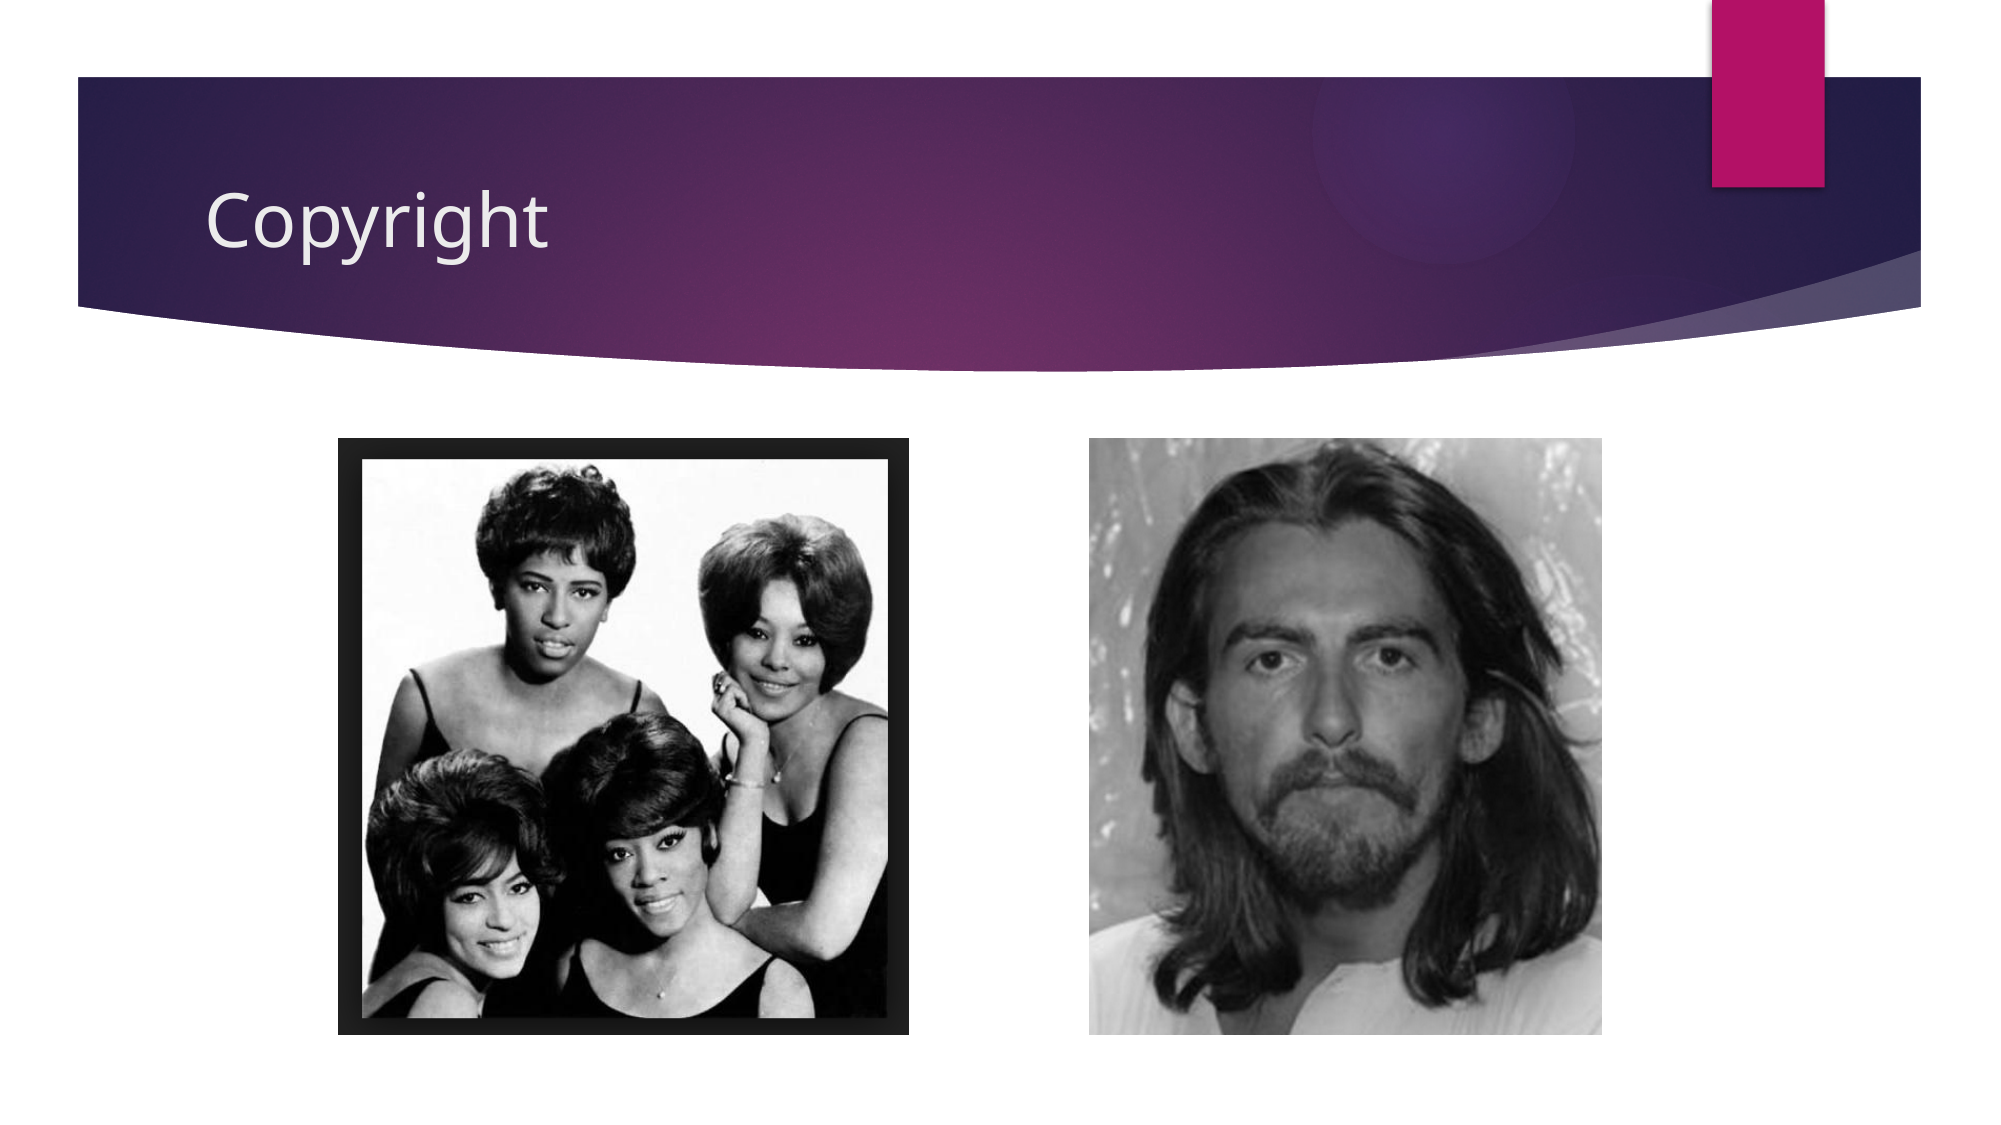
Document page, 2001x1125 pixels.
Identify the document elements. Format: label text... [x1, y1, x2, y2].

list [337, 438, 909, 1036]
title Copyright [189, 159, 1627, 276]
picture [1089, 438, 1602, 1036]
